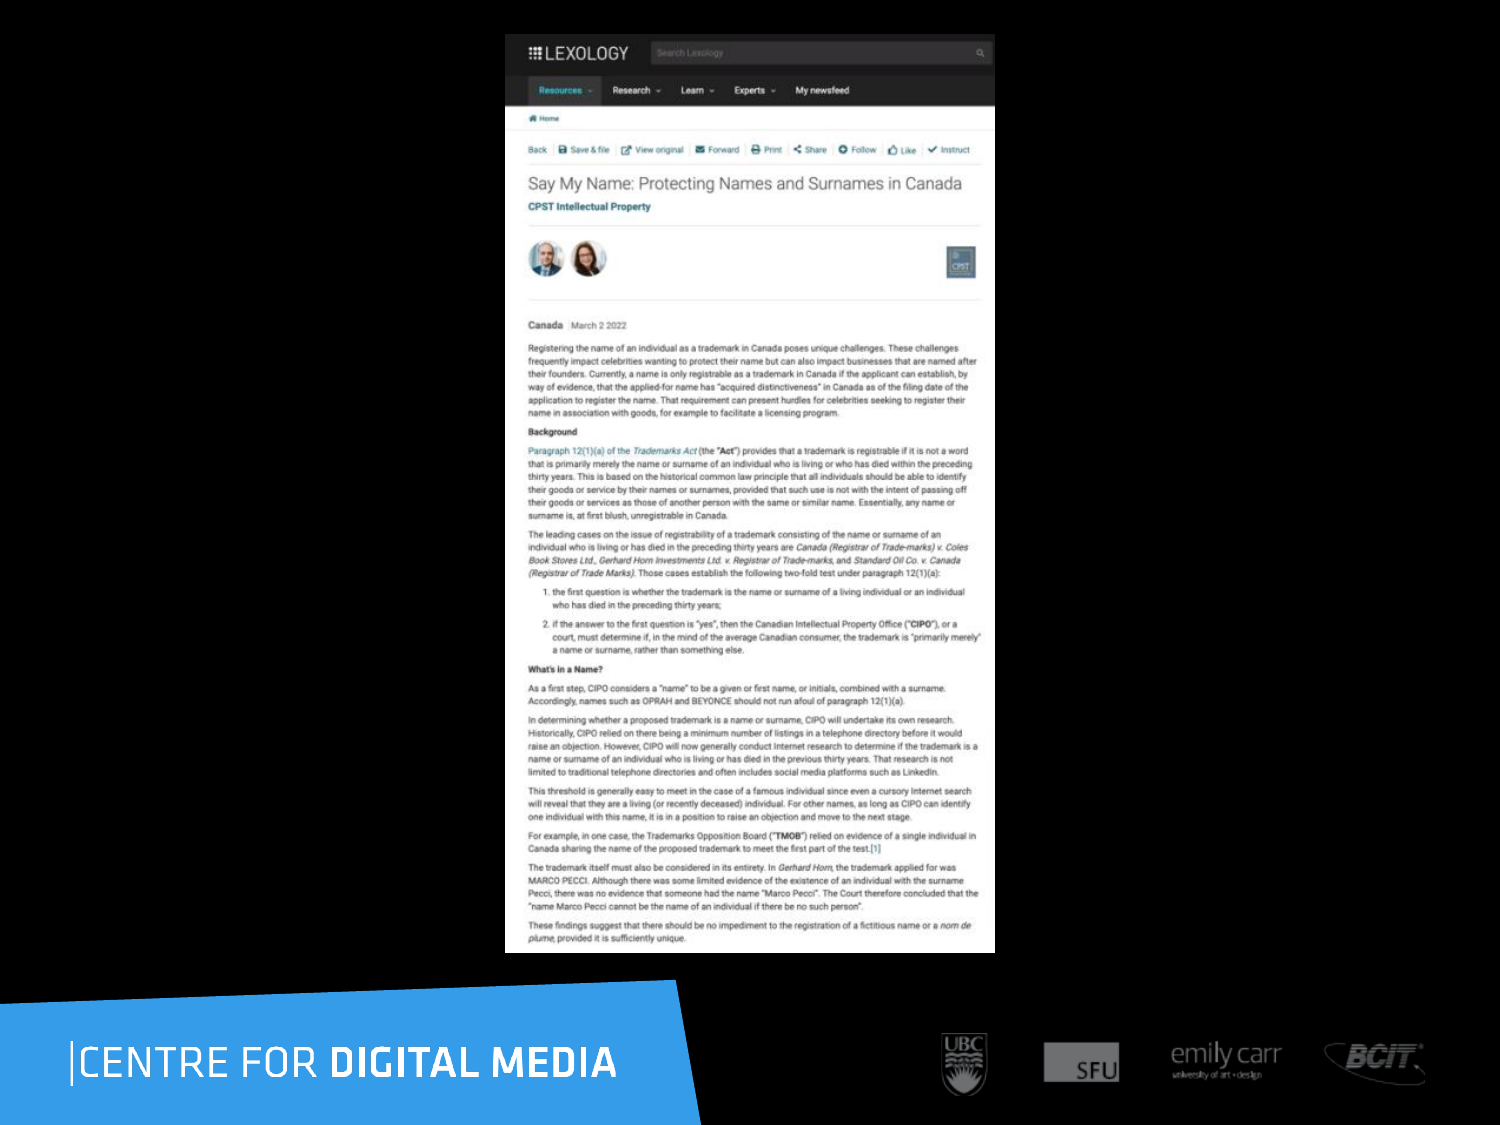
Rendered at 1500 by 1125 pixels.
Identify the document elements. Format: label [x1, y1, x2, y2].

picture [505, 34, 995, 954]
